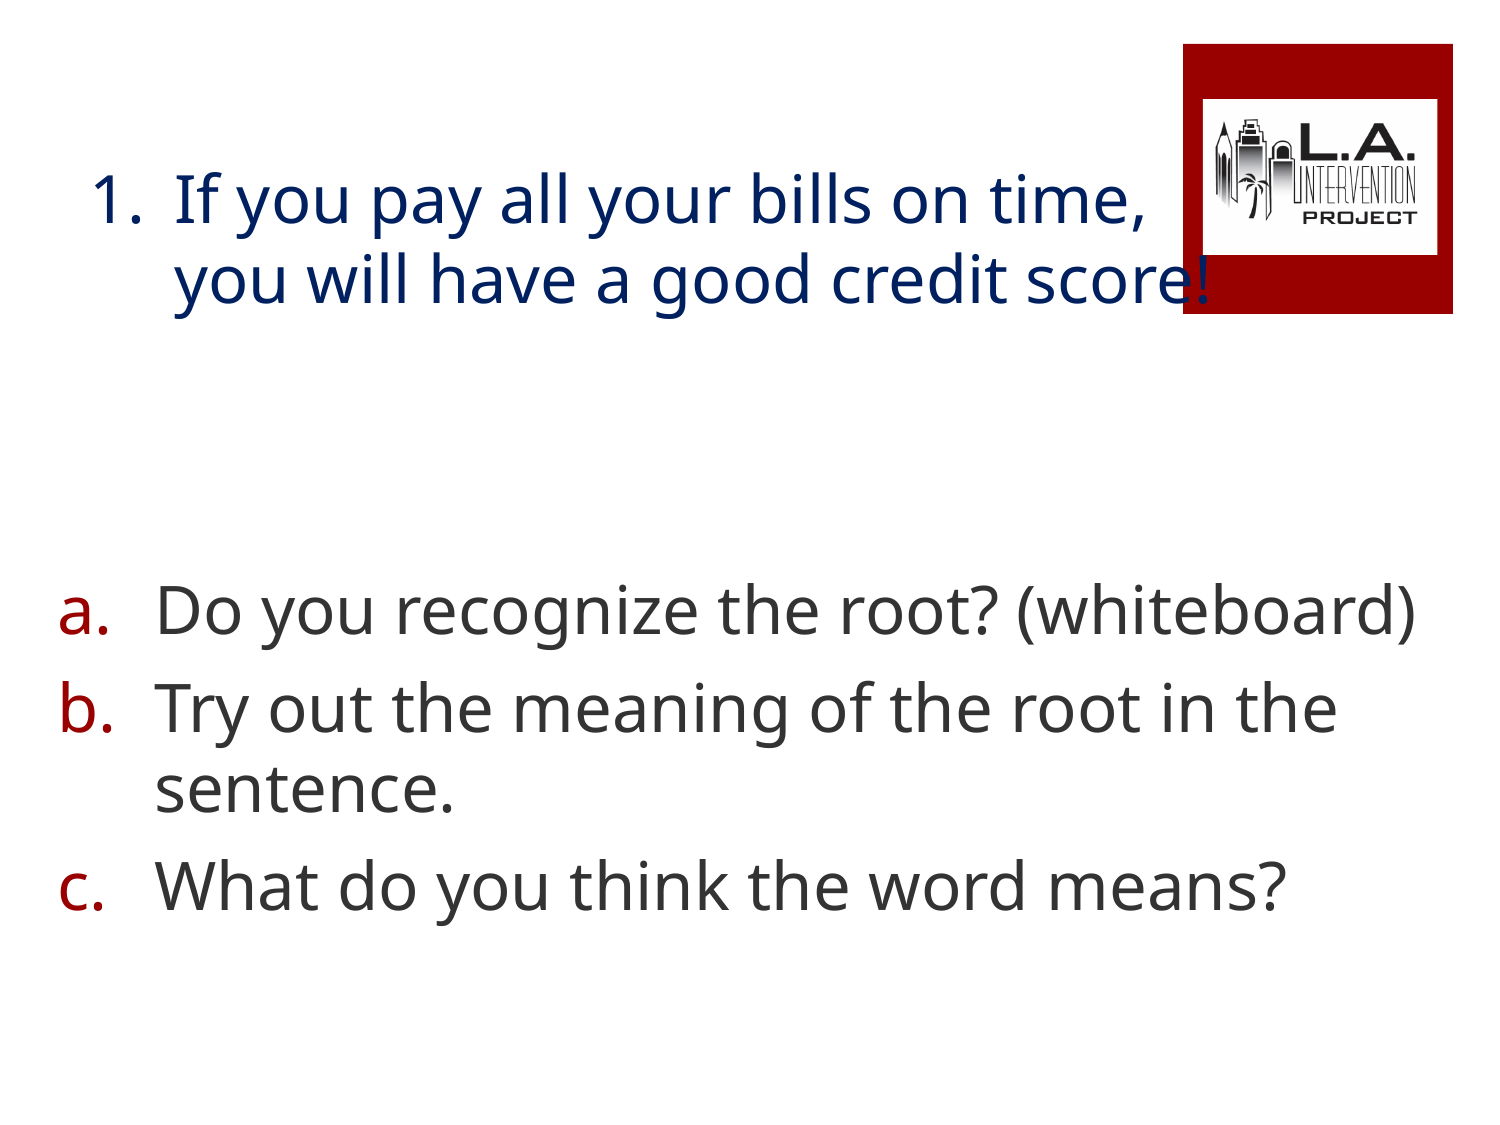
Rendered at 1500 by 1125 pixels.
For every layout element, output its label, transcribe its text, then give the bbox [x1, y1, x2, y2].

picture [1202, 99, 1438, 255]
text_box If you pay all your bills on time, you will have a good credit score! [74, 149, 1279, 405]
list Do you recognize the root? (whiteboard) Try out the meaning of the root in the sentence. What do you think the word means? [42, 399, 1500, 947]
